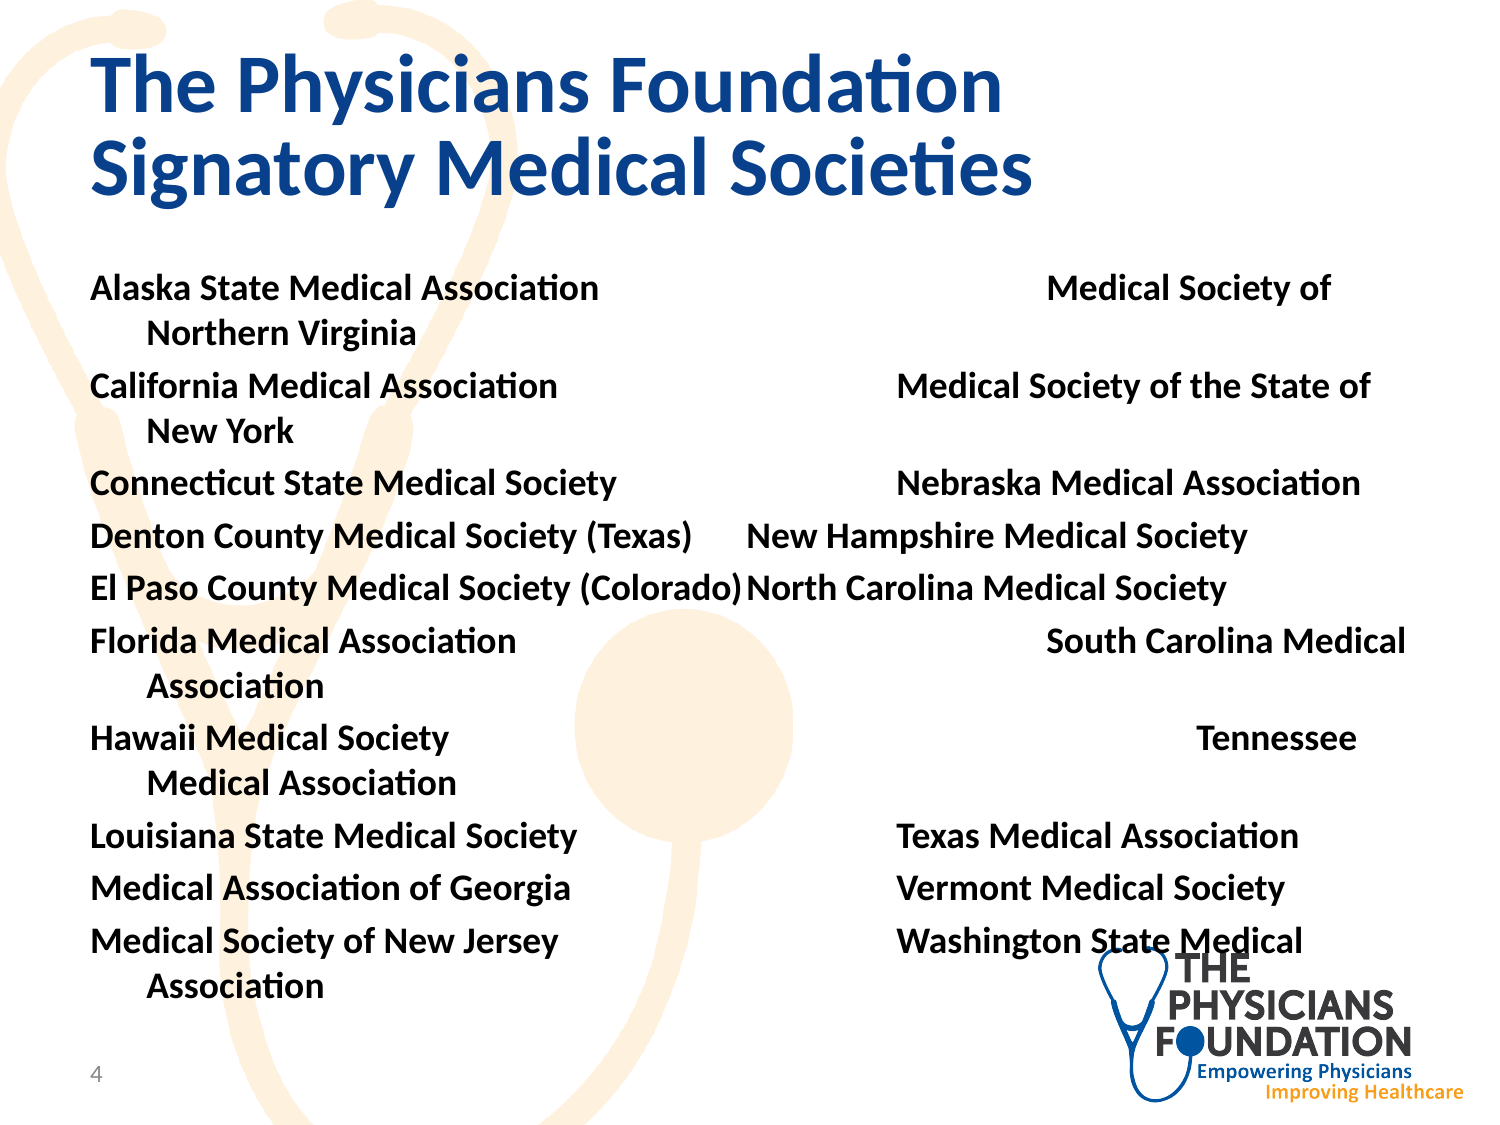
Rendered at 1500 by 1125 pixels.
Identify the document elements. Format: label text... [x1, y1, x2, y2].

slide_number 4 [75, 1042, 194, 1103]
picture [0, 0, 793, 1125]
title The Physicians Foundation Signatory Medical Societies [74, 38, 1426, 227]
picture [1098, 946, 1464, 1103]
list Alaska State Medical Association Medical Society of Northern Virginia California Medical Association Medical Society of the State of New York Connecticut State Medical Society Nebraska Medical Association Denton County Medical Society (Texas) New Hampshire Medical Society El Paso County Medical Society (Colorado) North Carolina Medical Society Florida Medical Association South Carolina Medical Association Hawaii Medical Society Tennessee Medical Association Louisiana State Medical Society Texas Medical Association Medical Association of Georgia Vermont Medical Society Medical Society of New Jersey Washington State Medical Association [74, 255, 1426, 999]
